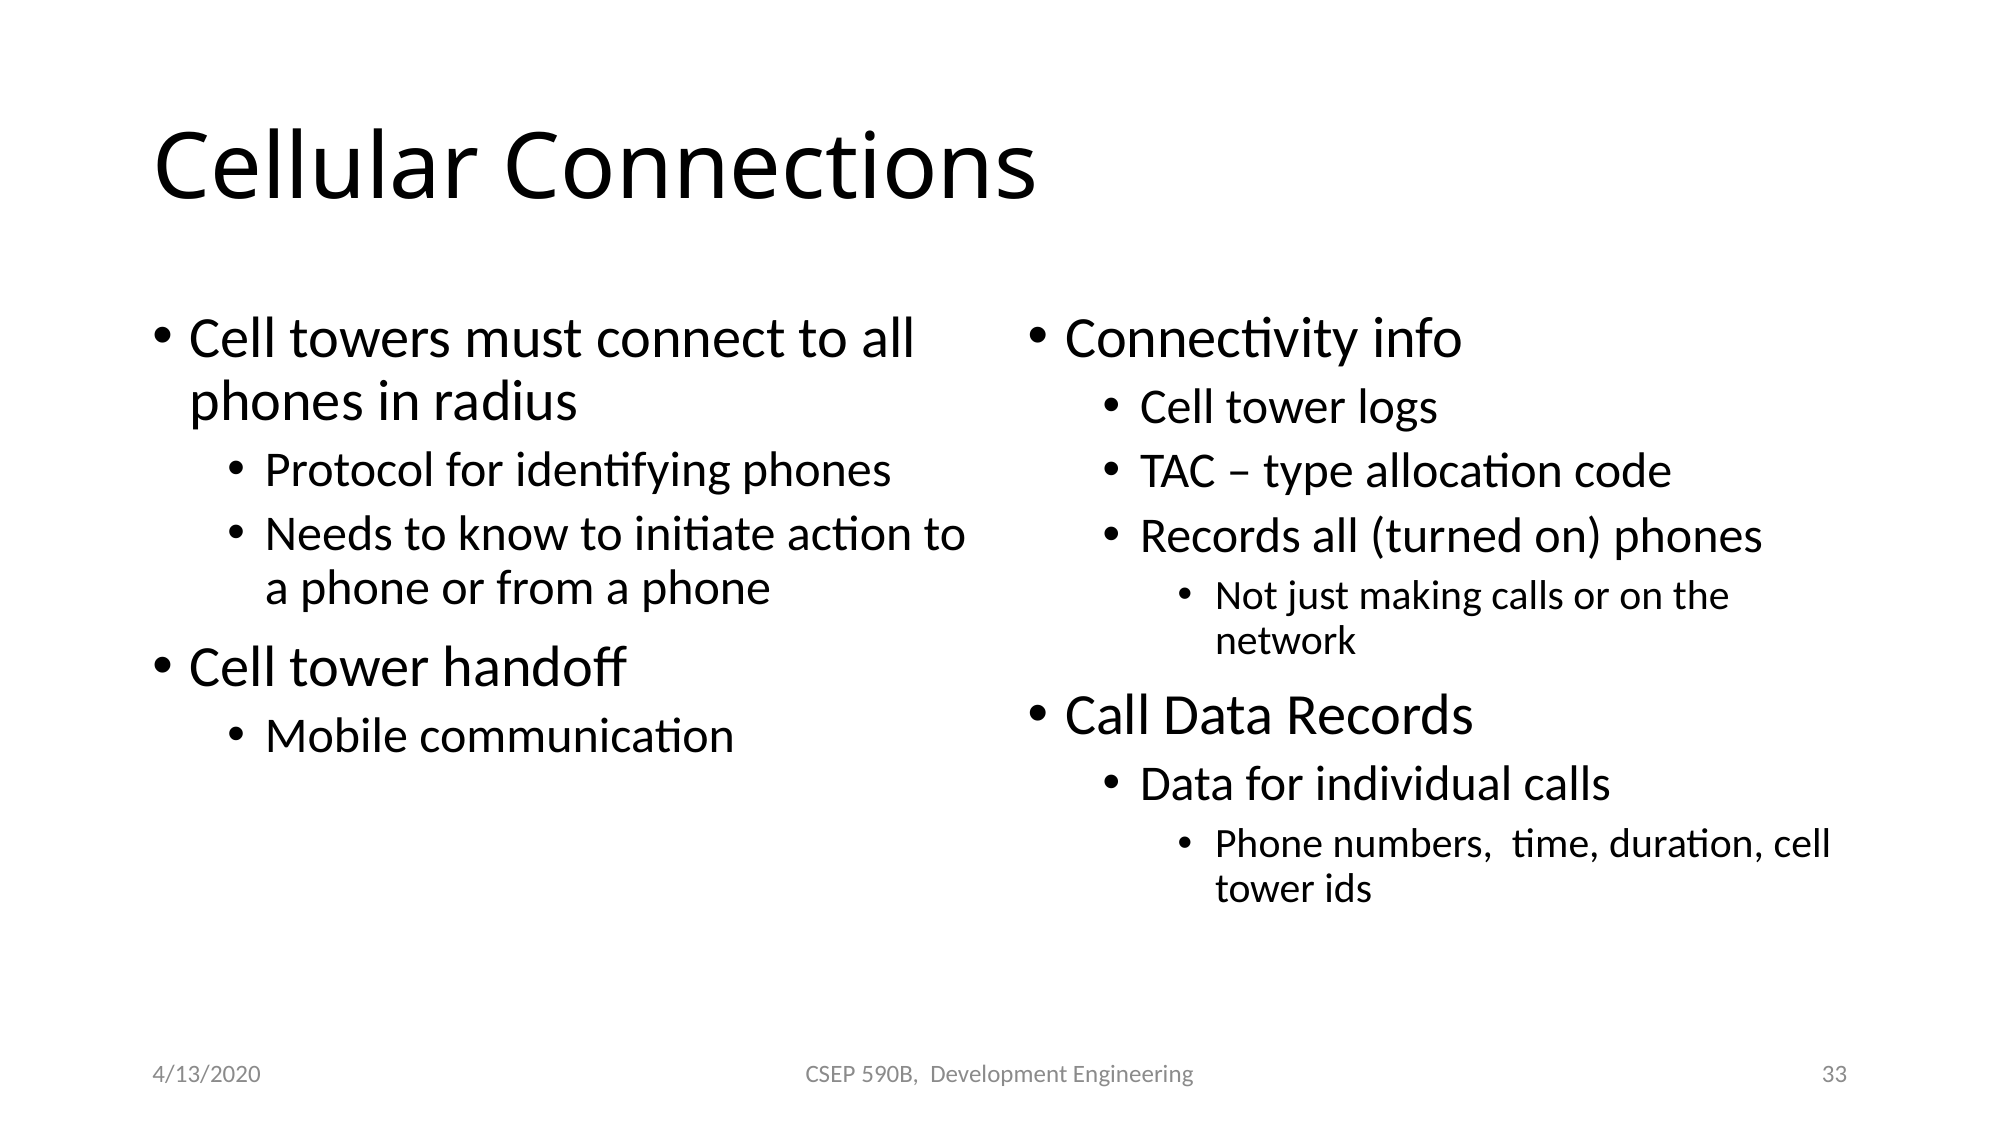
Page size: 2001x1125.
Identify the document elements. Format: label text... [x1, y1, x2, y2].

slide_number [137, 1042, 588, 1103]
list Connectivity info Cell tower logs TAC – type allocation code Records all (turned on) phones Not just making calls or on the network Call Data Records Data for individual calls Phone numbers, time, duration, cell tower ids [1012, 299, 1863, 1014]
list Cell towers must connect to all phones in radius Protocol for identifying phones Needs to know to initiate action to a phone or from a phone Cell tower handoff Mobile communication [137, 299, 988, 1014]
footer CSEP 590B, Development Engineering [662, 1042, 1338, 1103]
slide_number 33 [1412, 1042, 1863, 1103]
title Cellular Connections [137, 59, 1863, 278]
